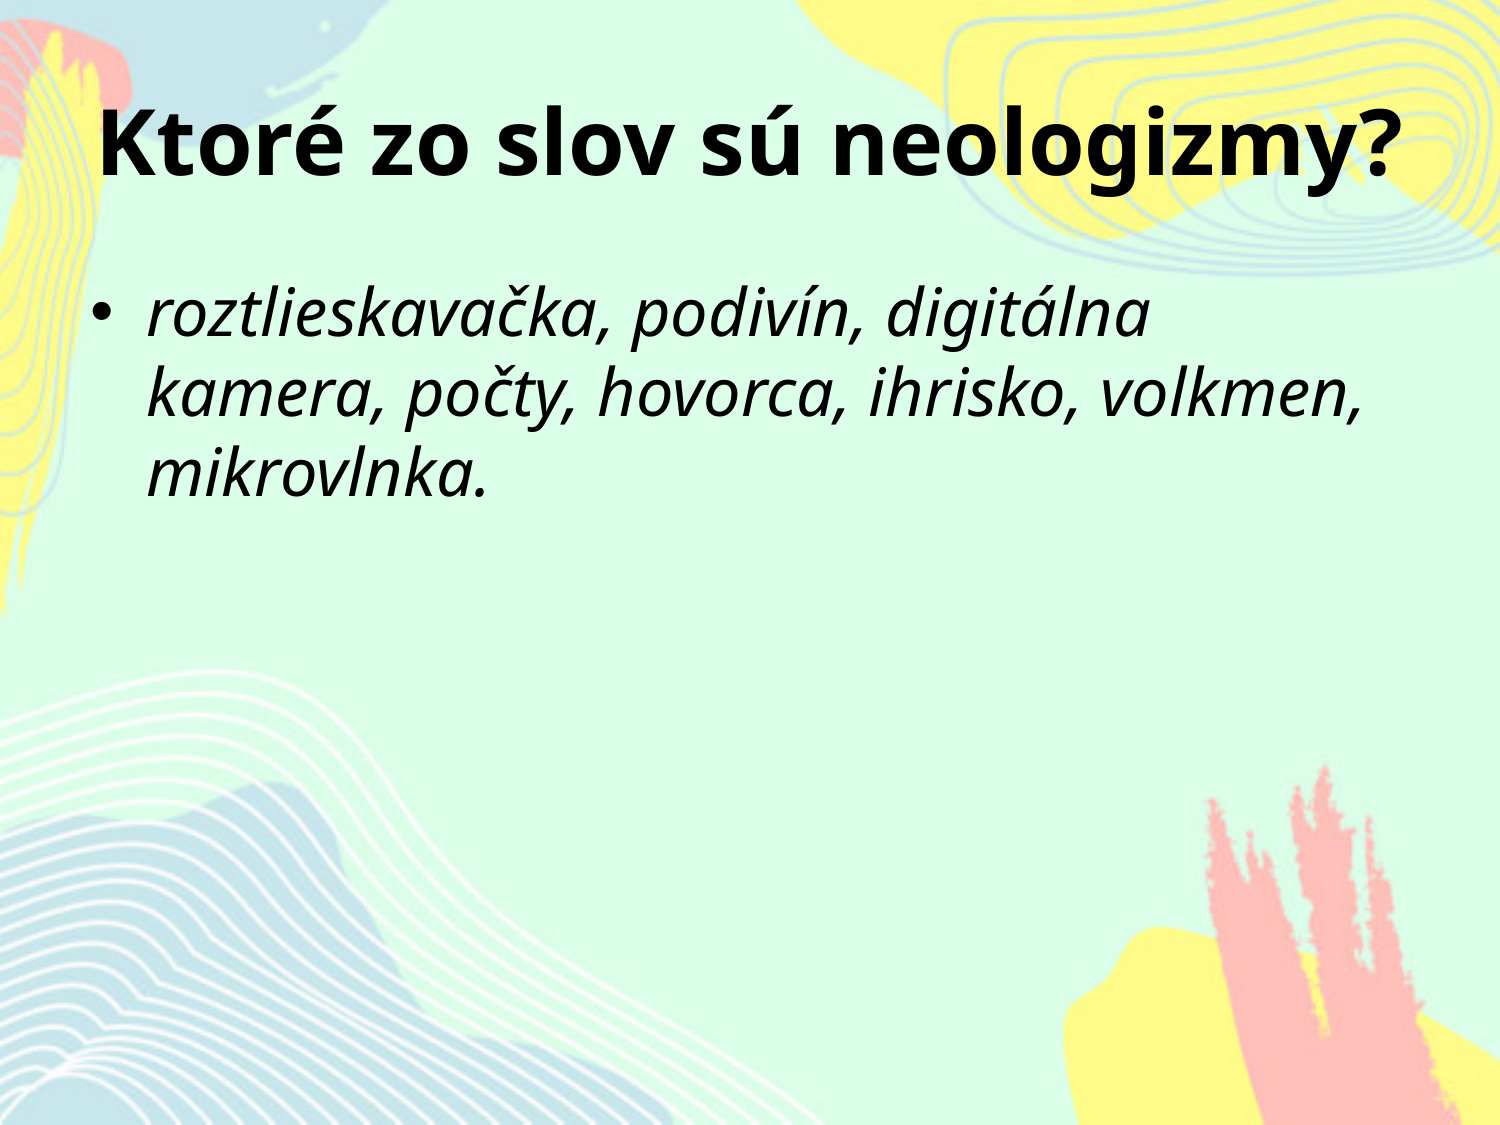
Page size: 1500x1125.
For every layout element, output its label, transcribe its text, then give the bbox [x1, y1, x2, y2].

picture [0, 0, 1500, 1125]
list roztlieskavačka, podivín, digitálna kamera, počty, hovorca, ihrisko, volkmen, mikrovlnka. [75, 262, 1425, 1005]
title Ktoré zo slov sú neologizmy? [75, 45, 1425, 233]
